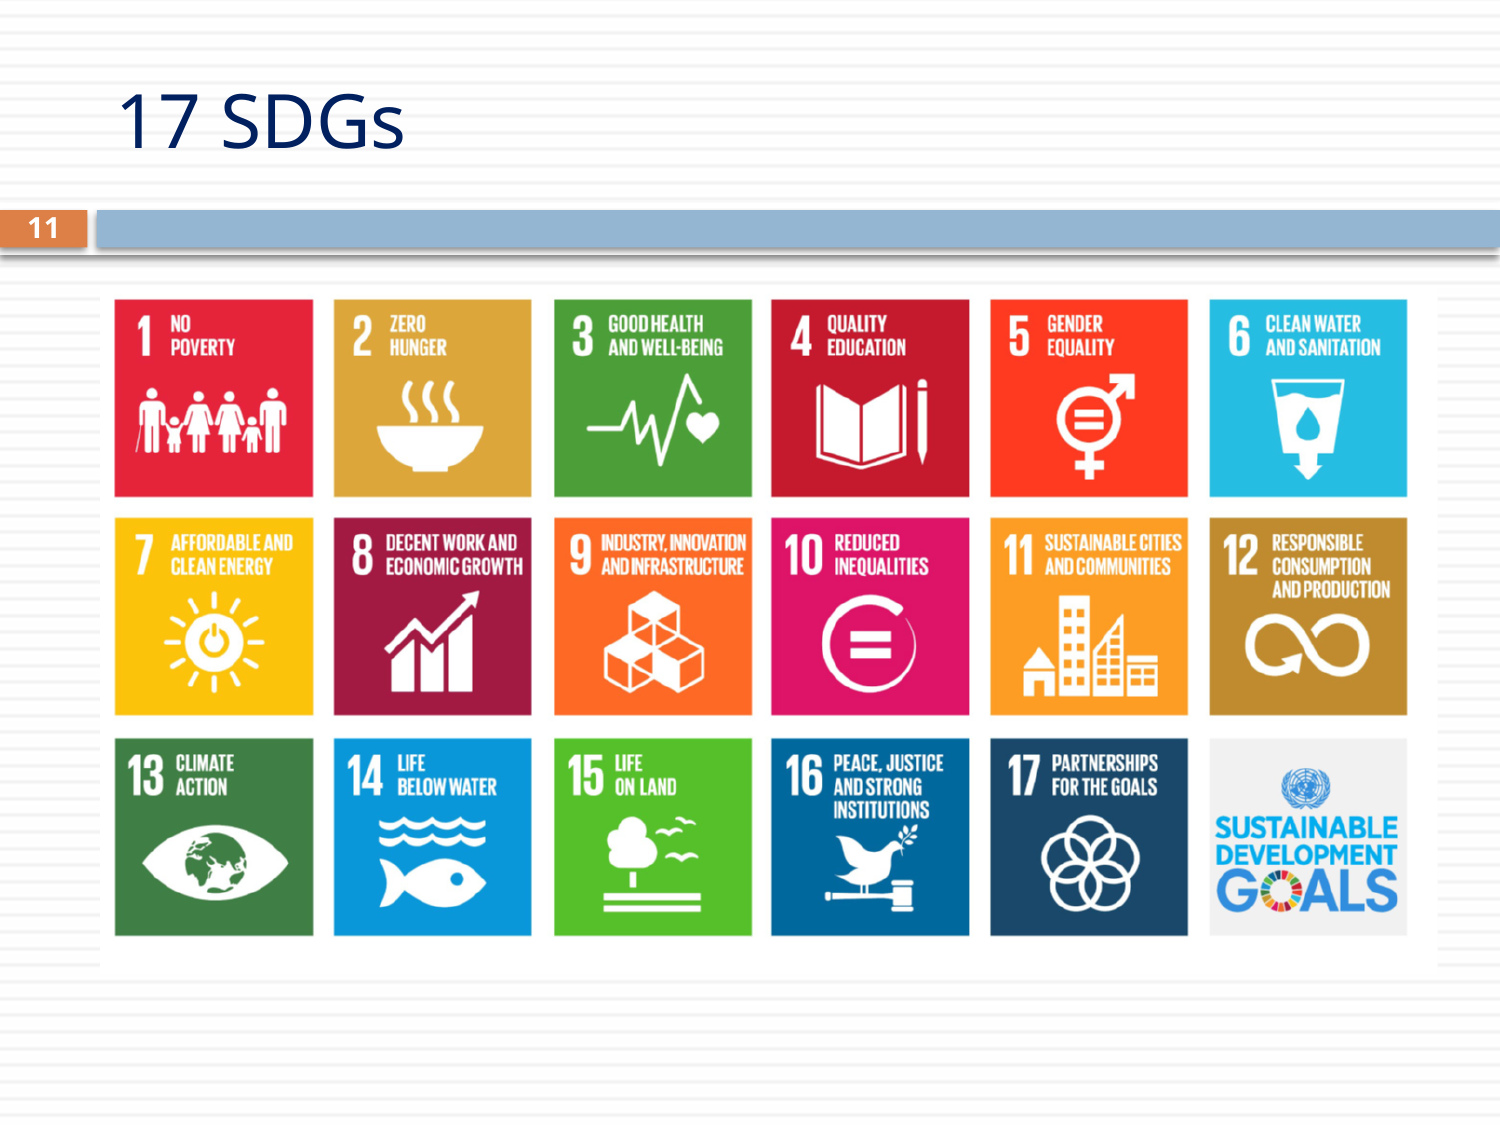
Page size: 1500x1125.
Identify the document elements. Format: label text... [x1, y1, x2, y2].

title 17 SDGs [100, 37, 1438, 200]
slide_number 11 [0, 208, 88, 249]
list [100, 287, 1439, 975]
